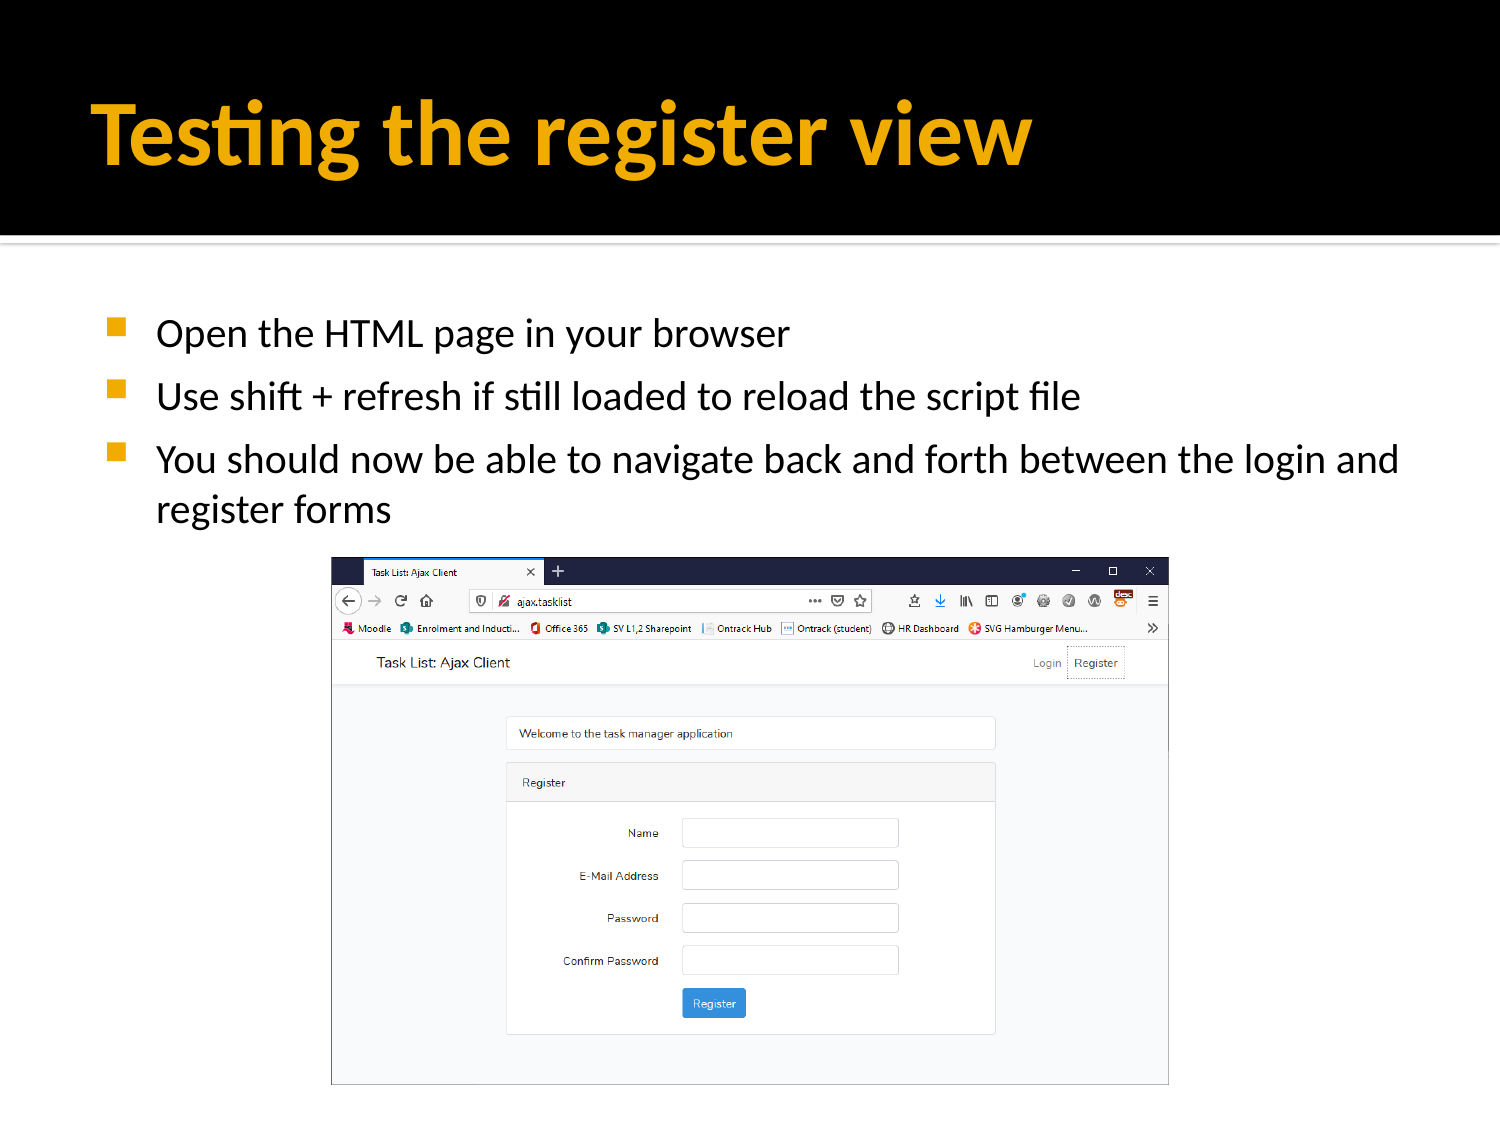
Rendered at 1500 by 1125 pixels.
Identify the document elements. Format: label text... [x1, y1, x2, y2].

title Testing the register view [75, 25, 1425, 231]
picture [331, 557, 1169, 1085]
list Open the HTML page in your browser Use shift + refresh if still loaded to reload the script file You should now be able to navigate back and forth between the login and register forms [75, 291, 1425, 1050]
